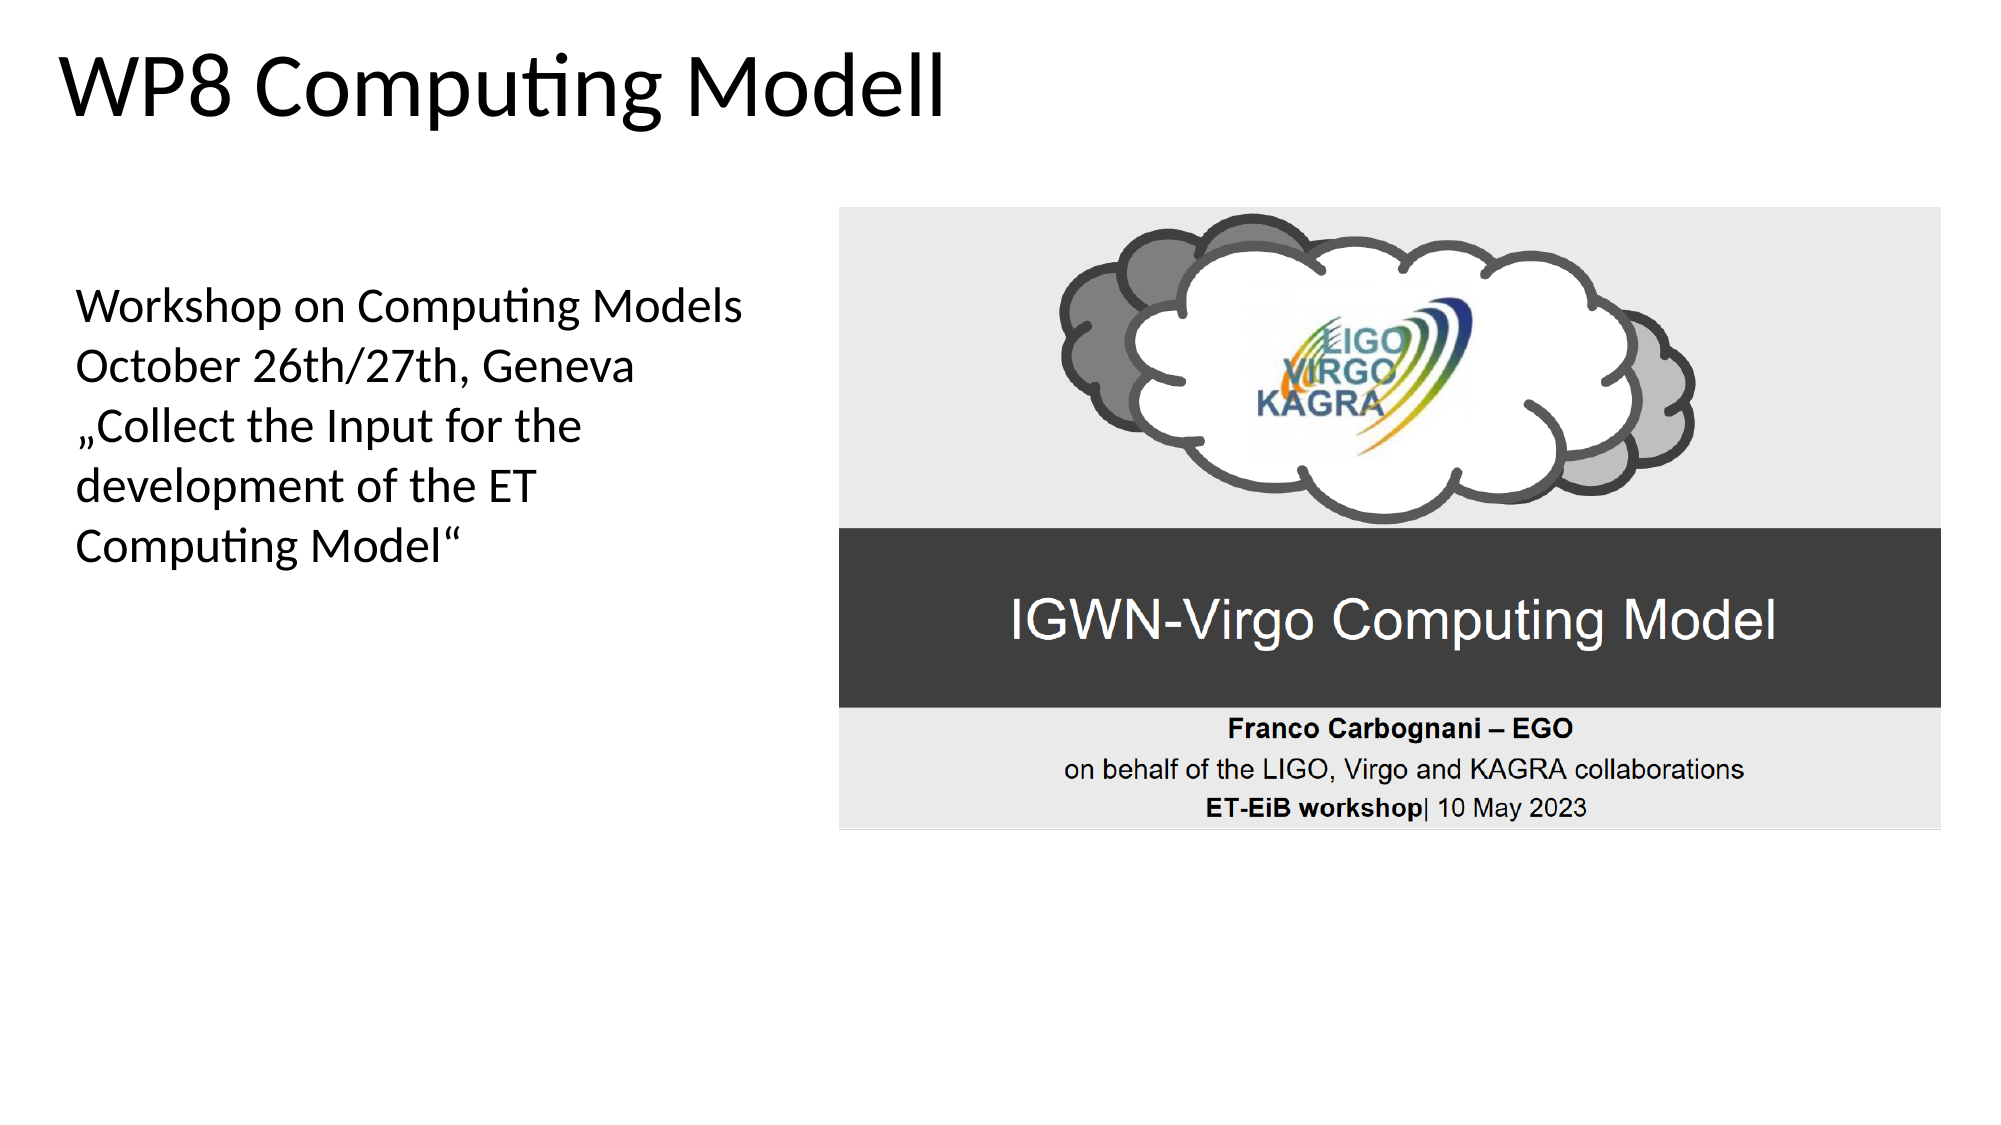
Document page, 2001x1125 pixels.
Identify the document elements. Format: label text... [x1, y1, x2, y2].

picture [839, 207, 1941, 830]
text_box Workshop on Computing Models October 26th/27th, Geneva „Collect the Input for the development of the ET Computing Model“ [60, 265, 777, 580]
text_box WP8 Computing Modell [43, 17, 964, 142]
